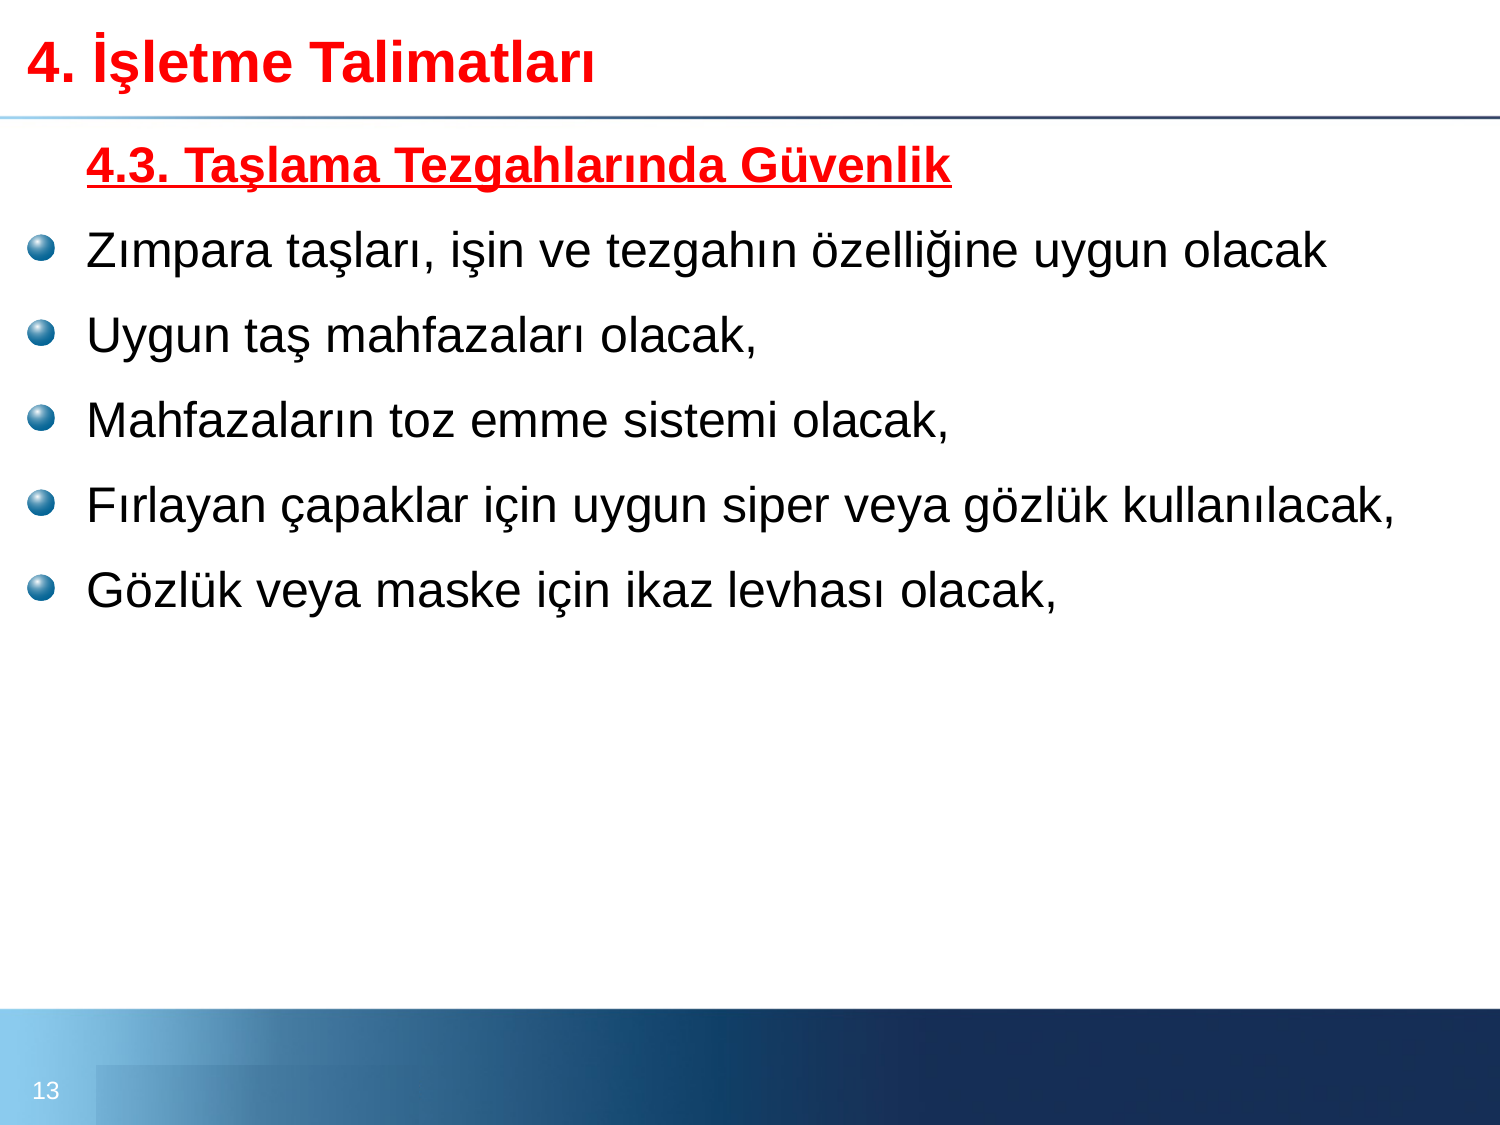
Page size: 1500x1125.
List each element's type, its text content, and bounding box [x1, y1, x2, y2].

title 4. İşletme Talimatları [12, 10, 1333, 107]
list 4.3. Taşlama Tezgahlarında Güvenlik Zımpara taşları, işin ve tezgahın özelliğine uygun olacak Uygun taş mahfazaları olacak, Mahfazaların toz emme sistemi olacak, Fırlayan çapaklar için uygun siper veya gözlük kullanılacak, Gözlük veya maske için ikaz levhası olacak, [12, 124, 1426, 1008]
slide_number 13 [16, 1066, 110, 1110]
picture [0, 0, 1500, 1125]
